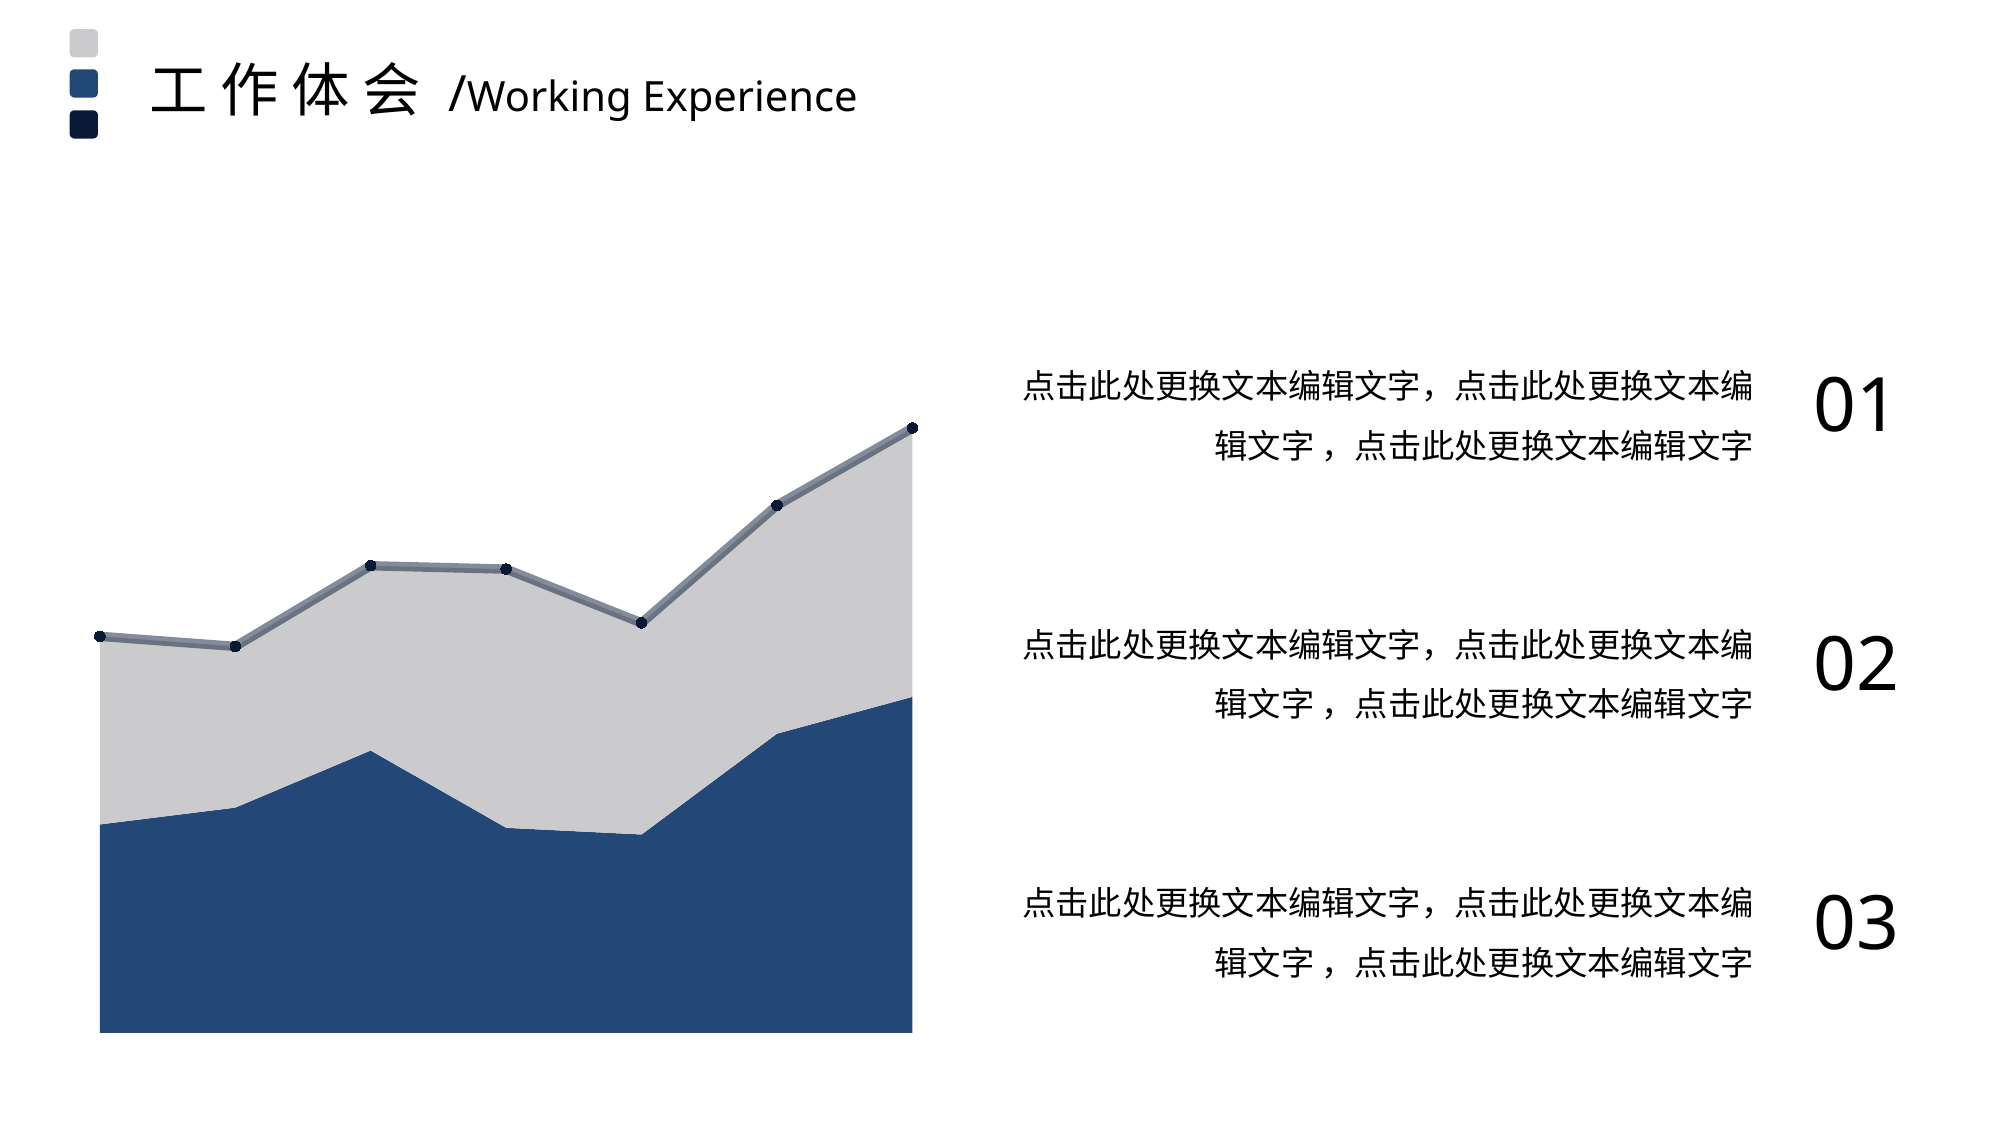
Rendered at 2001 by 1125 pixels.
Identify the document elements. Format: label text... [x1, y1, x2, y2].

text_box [69, 29, 98, 139]
text_box 01 [1795, 349, 1918, 455]
text_box 03 [1795, 866, 1918, 972]
chart [12, 346, 1000, 1047]
text_box 02 [1795, 608, 1918, 713]
text_box 点击此处更换文本编辑文字，点击此处更换文本编辑文字 ，点击此处更换文本编辑文字 [1001, 855, 1769, 990]
text_box 点击此处更换文本编辑文字，点击此处更换文本编辑文字 ，点击此处更换文本编辑文字 [1001, 337, 1769, 473]
text_box 点击此处更换文本编辑文字，点击此处更换文本编辑文字 ，点击此处更换文本编辑文字 [1001, 596, 1769, 731]
text_box 工 作 体 会 /Working Experience [134, 45, 967, 131]
